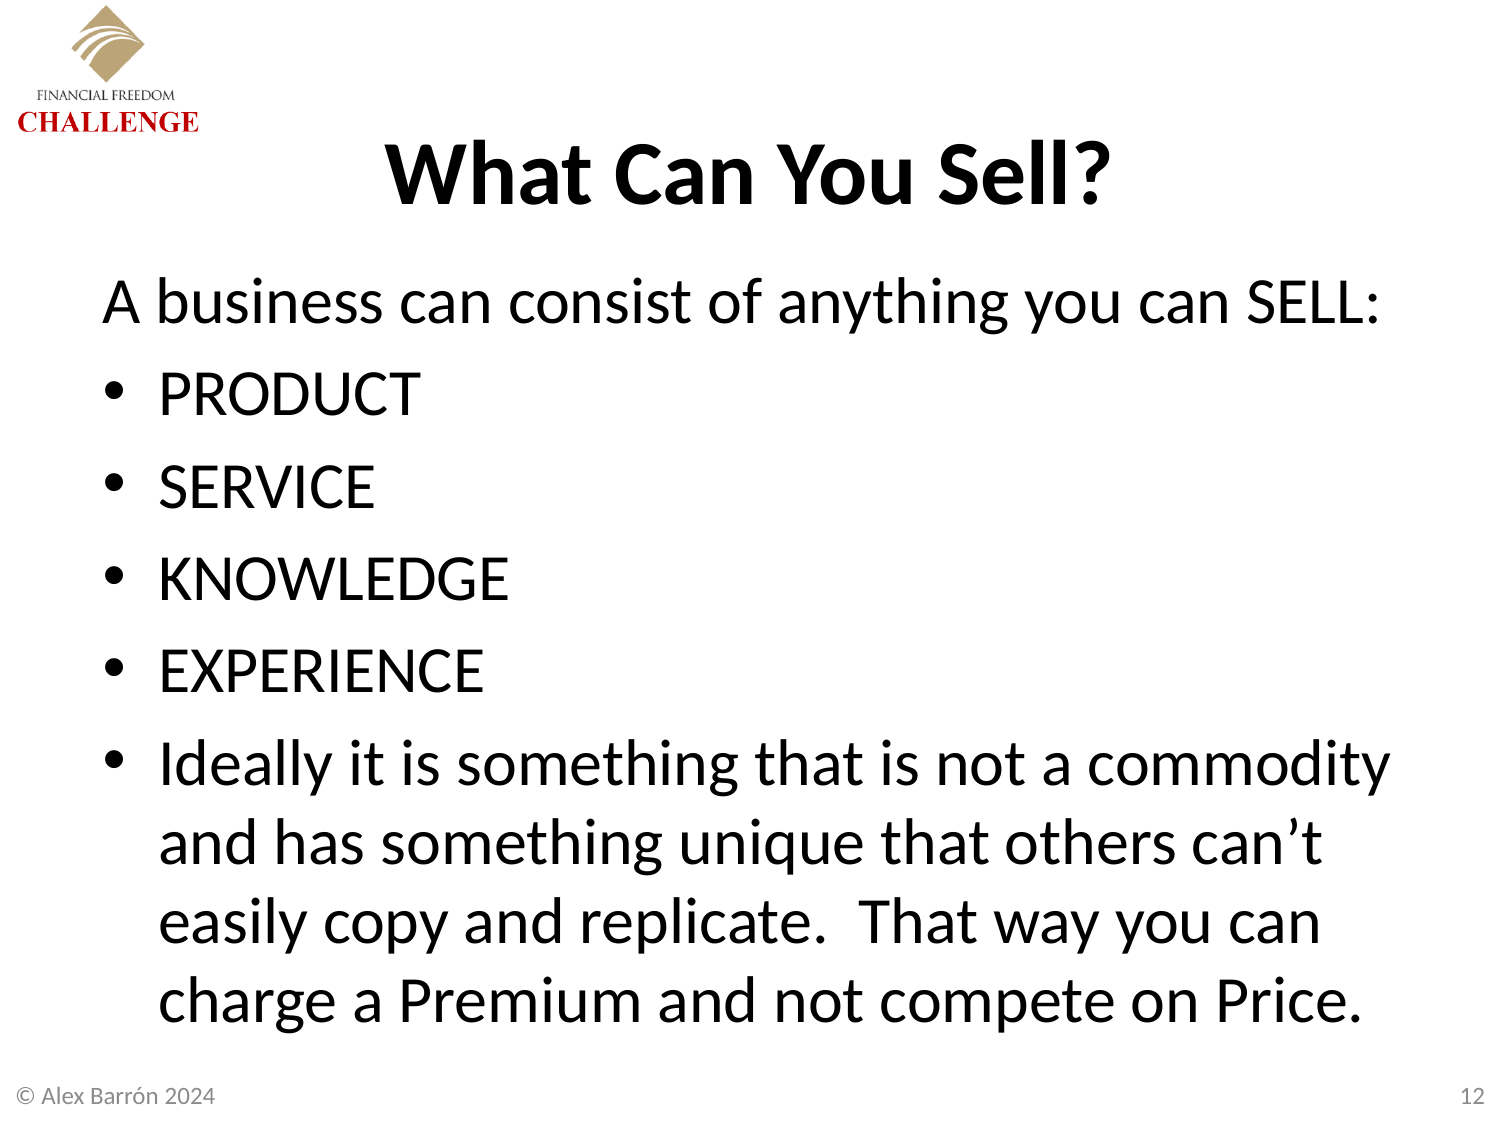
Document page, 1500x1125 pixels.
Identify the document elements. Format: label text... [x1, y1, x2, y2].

title What Can You Sell? [0, 102, 1500, 233]
picture [0, 0, 217, 138]
footer © Alex Barrón 2024 [0, 1065, 475, 1125]
slide_number 12 [1149, 1065, 1500, 1125]
list A business can consist of anything you can SELL: PRODUCT SERVICE KNOWLEDGE EXPERIENCE Ideally it is something that is not a commodity and has something unique that others can’t easily copy and replicate. That way you can charge a Premium and not compete on Price. [87, 249, 1438, 1050]
